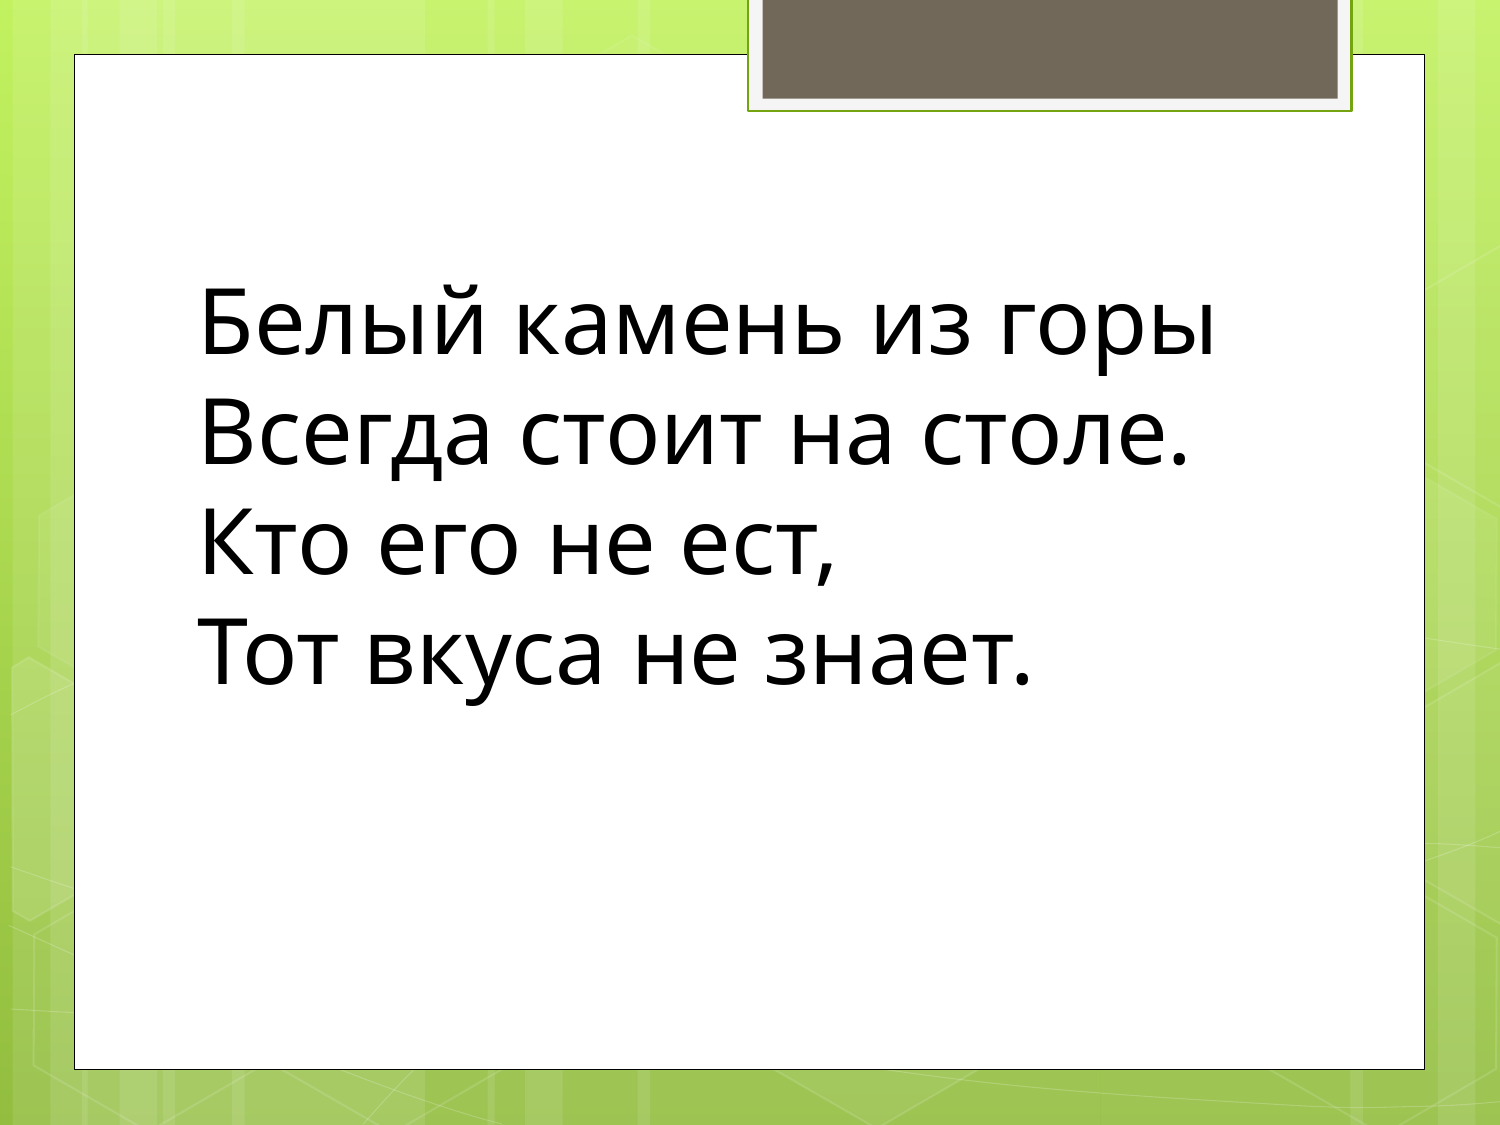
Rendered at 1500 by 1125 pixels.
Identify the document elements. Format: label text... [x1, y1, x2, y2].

text_box Белый камень из горы Всегда стоит на столе. Кто его не ест, Тот вкуса не знает. [182, 255, 1306, 820]
